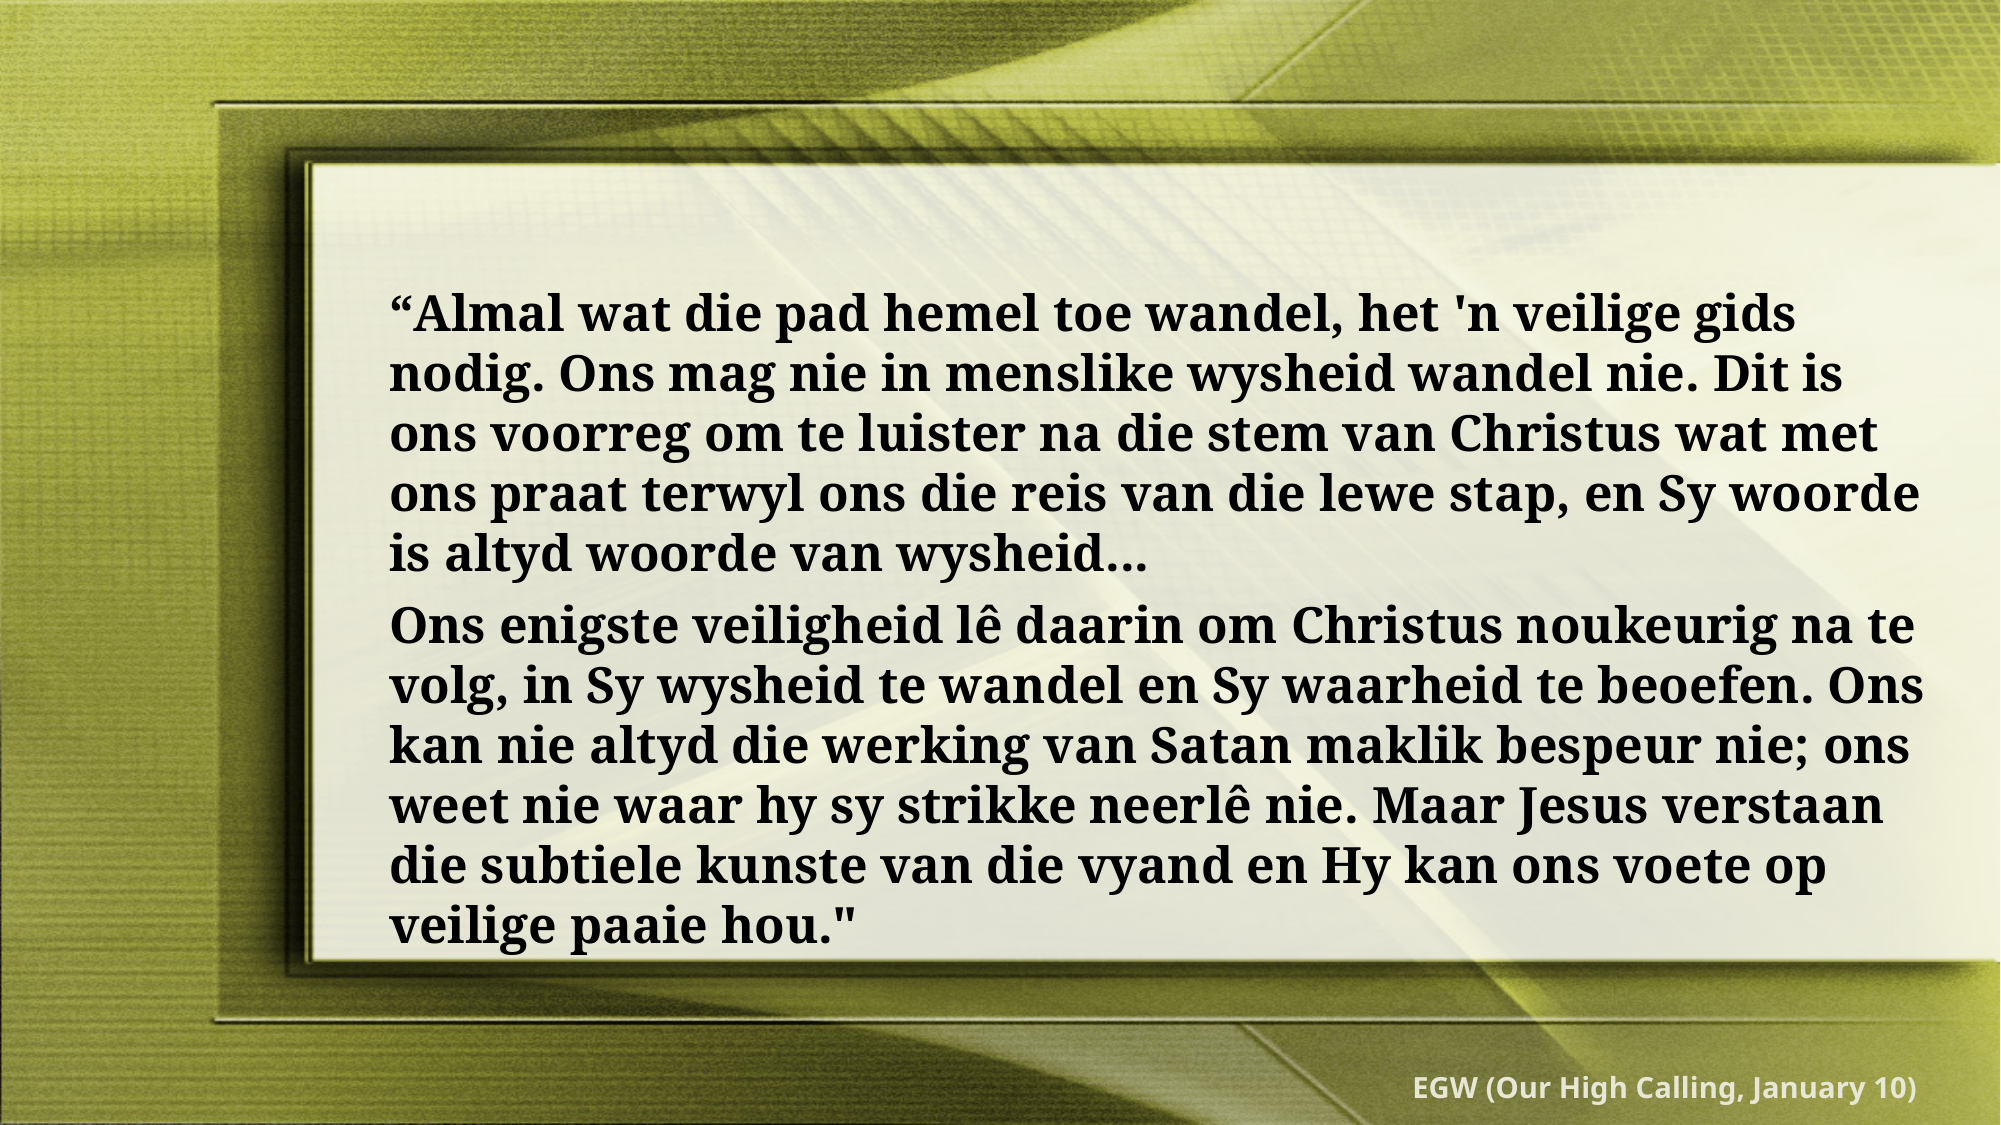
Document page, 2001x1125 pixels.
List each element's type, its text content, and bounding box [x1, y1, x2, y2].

picture [0, 0, 2001, 1125]
text_box “Almal wat die pad hemel toe wandel, het 'n veilige gids nodig. Ons mag nie in menslike wysheid wandel nie. Dit is ons voorreg om te luister na die stem van Christus wat met ons praat terwyl ons die reis van die lewe stap, en Sy woorde is altyd woorde van wysheid... Ons enigste veiligheid lê daarin om Christus noukeurig na te volg, in Sy wysheid te wandel en Sy waarheid te beoefen. Ons kan nie altyd die werking van Satan maklik bespeur nie; ons weet nie waar hy sy strikke neerlê nie. Maar Jesus verstaan die subtiele kunste van die vyand en Hy kan ons voete op veilige paaie hou." [374, 273, 1948, 961]
text_box EGW (Our High Calling, January 10) [1397, 1061, 1933, 1112]
